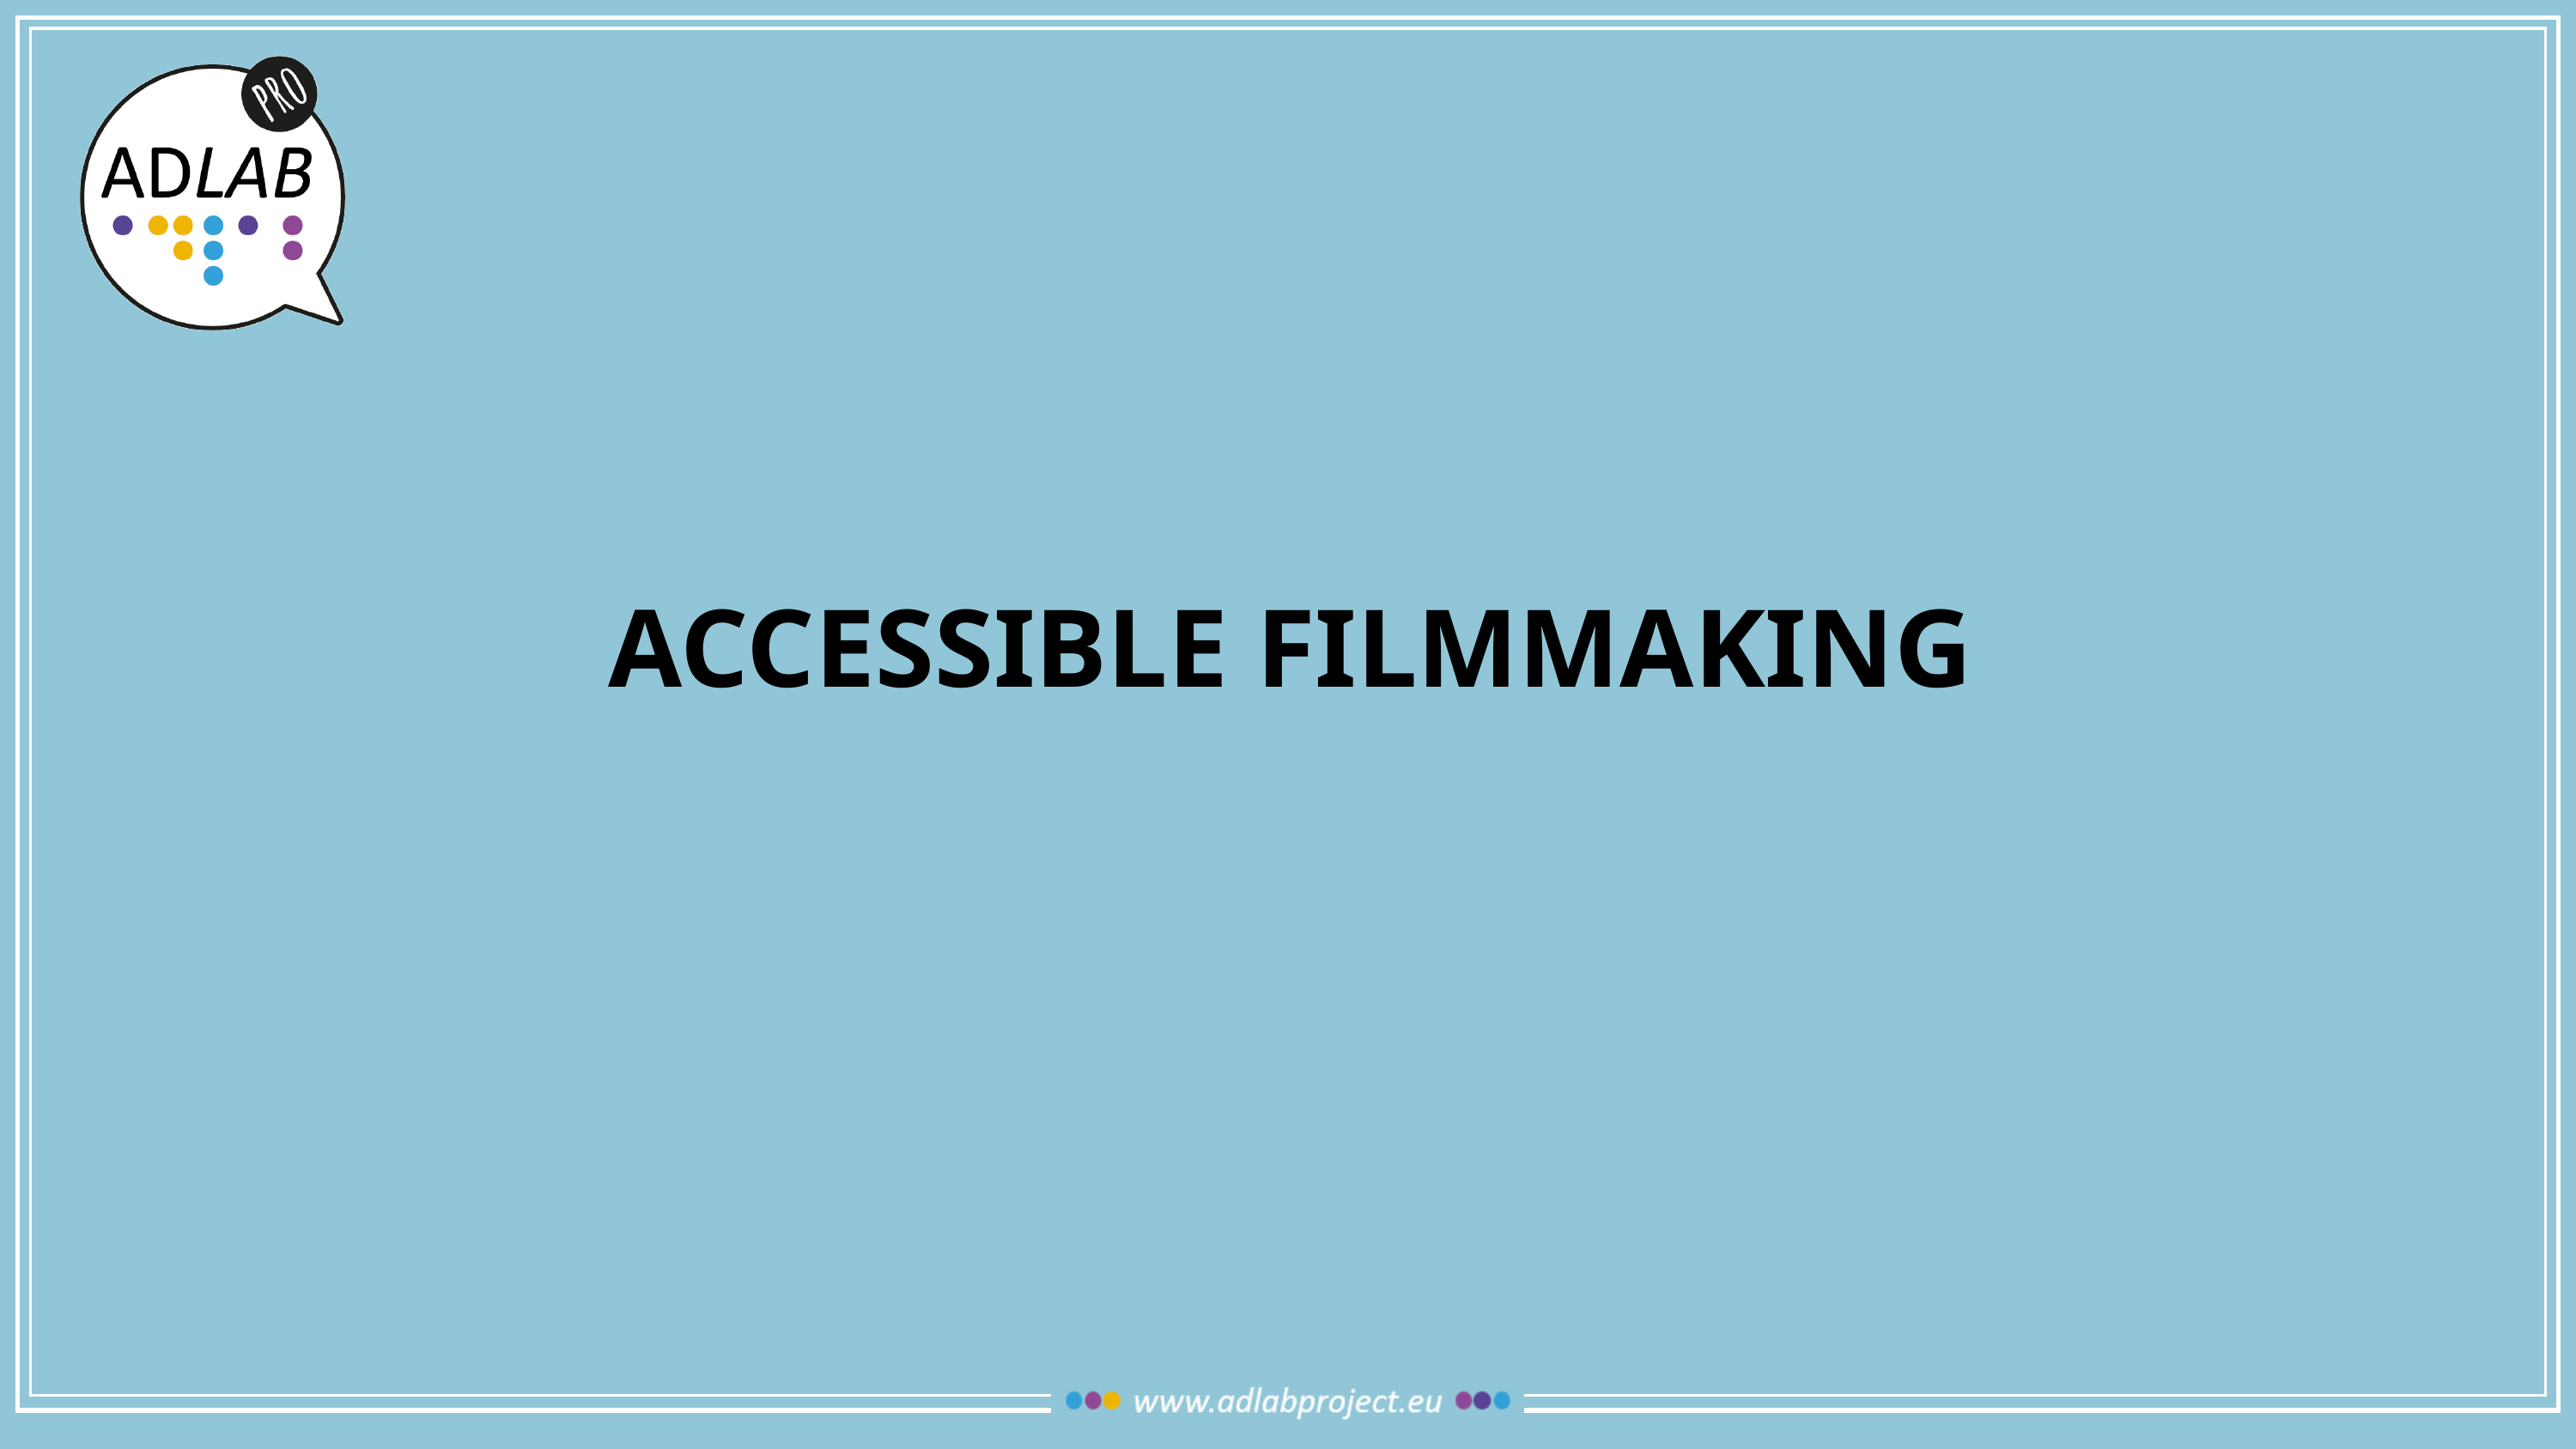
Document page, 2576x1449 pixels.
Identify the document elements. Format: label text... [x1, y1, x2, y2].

picture [1051, 1378, 1524, 1429]
picture [72, 49, 353, 330]
title Accessible filmmaking [249, 512, 2333, 792]
